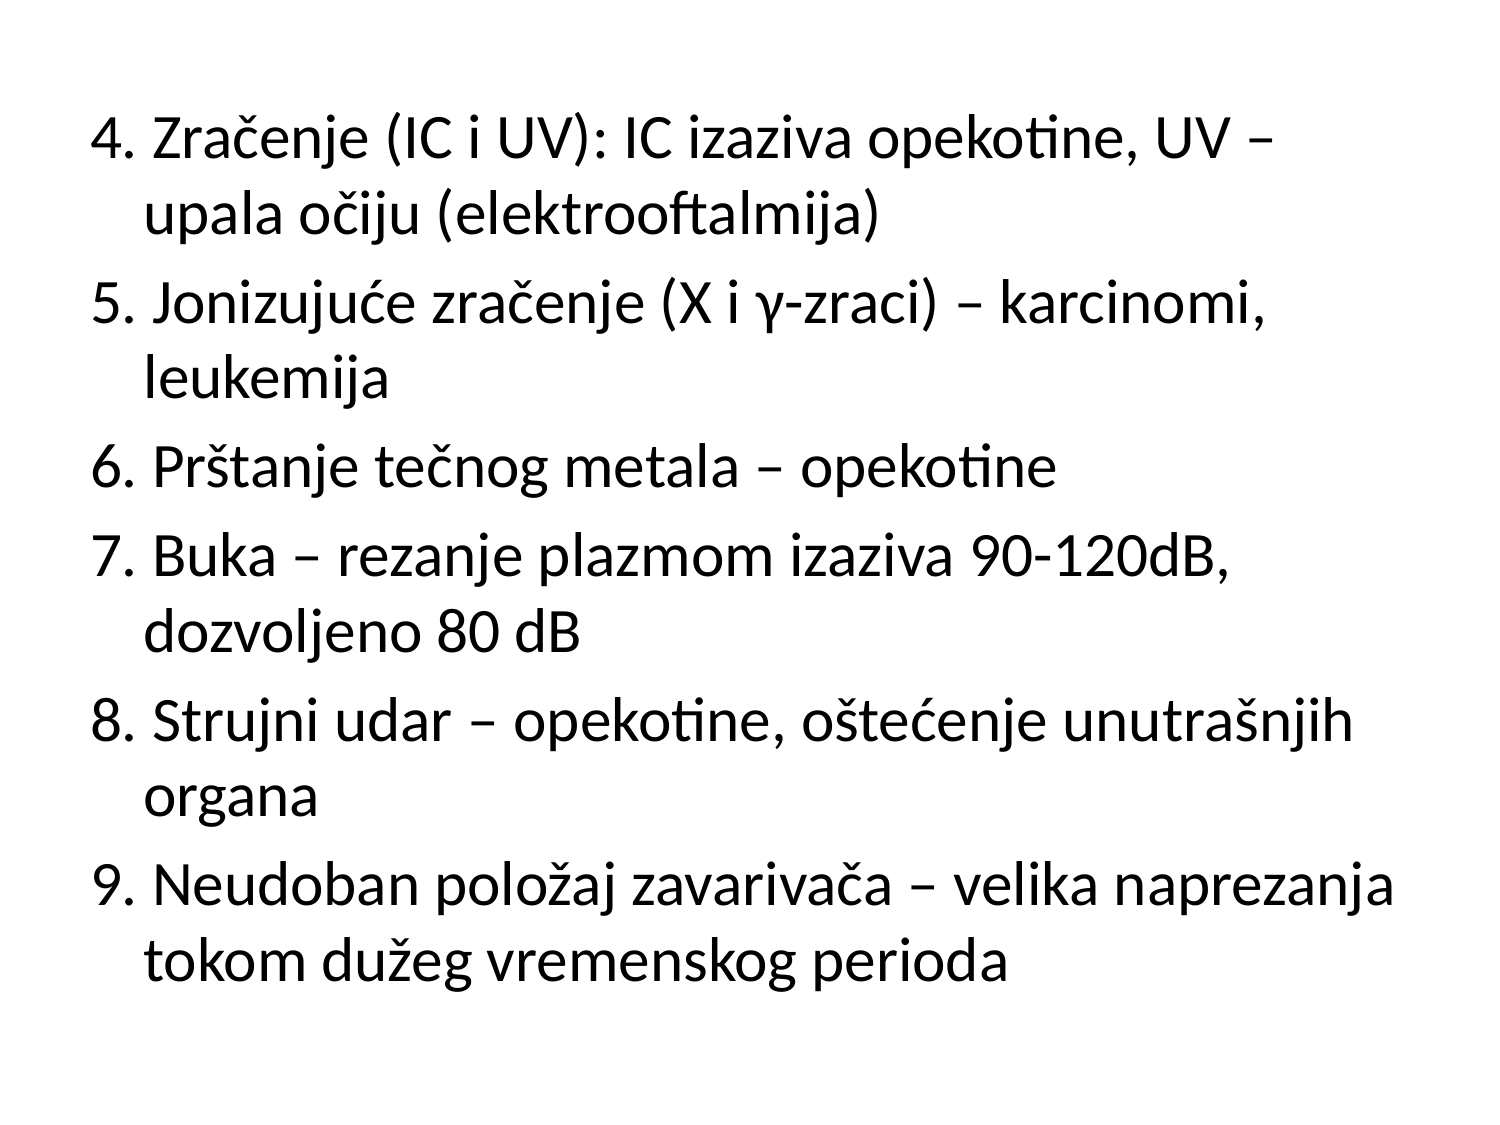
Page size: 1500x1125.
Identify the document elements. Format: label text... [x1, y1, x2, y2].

list 4. Zračenje (IC i UV): IC izaziva opekotine, UV – upala očiju (elektrooftalmija) 5. Jonizujuće zračenje (X i γ-zraci) – karcinomi, leukemija 6. Prštanje tečnog metala – opekotine 7. Buka – rezanje plazmom izaziva 90-120dB, dozvoljeno 80 dB 8. Strujni udar – opekotine, oštećenje unutrašnjih organa 9. Neudoban položaj zavarivača – velika naprezanja tokom dužeg vremenskog perioda [75, 87, 1425, 1005]
